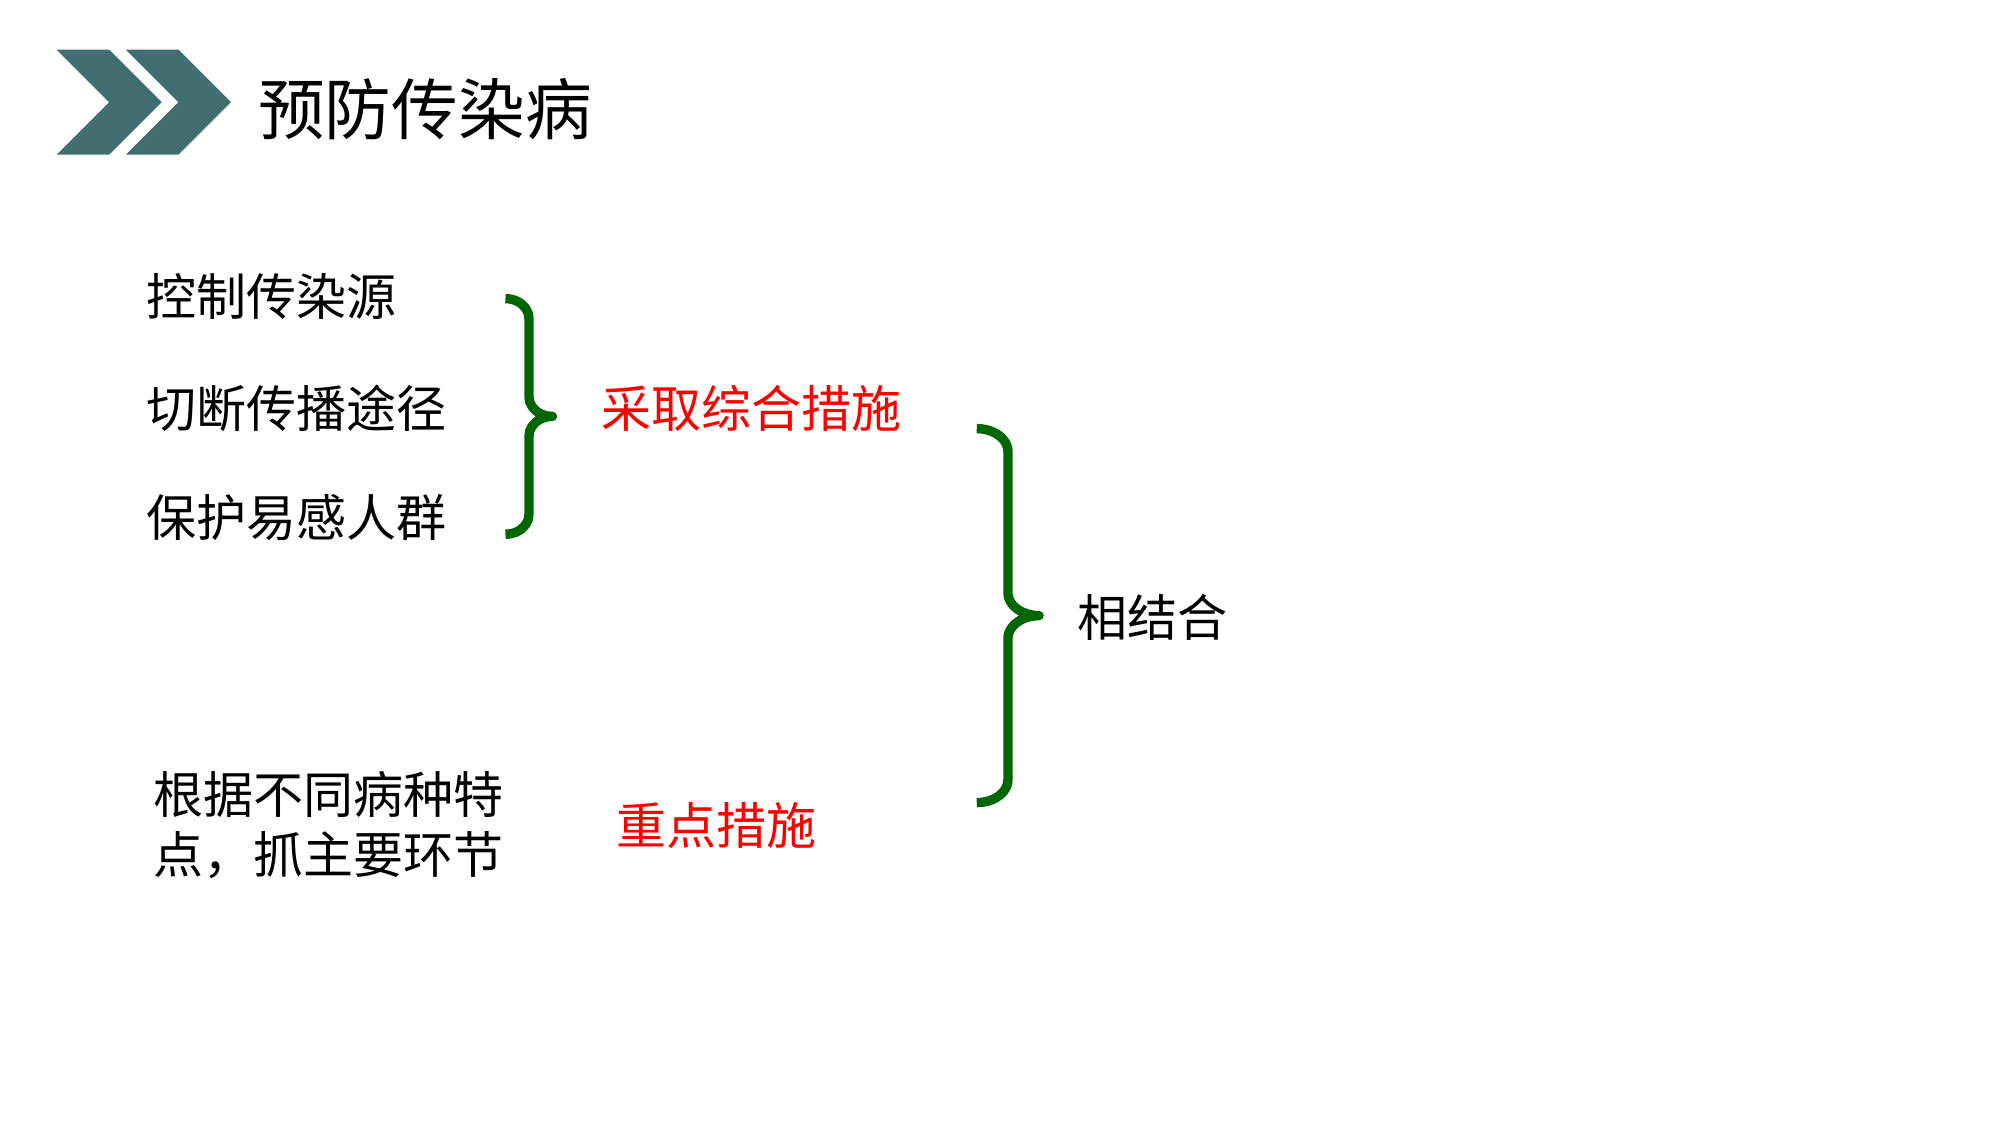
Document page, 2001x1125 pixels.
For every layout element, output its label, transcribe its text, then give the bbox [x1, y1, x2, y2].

text_box 预防传染病 [243, 60, 608, 156]
text_box 重点措施 [519, 786, 954, 862]
text_box [976, 445, 1040, 803]
text_box 控制传染源 [131, 257, 662, 333]
text_box 保护易感人群 [131, 478, 651, 554]
text_box 根据不同病种特 点，抓主要环节 [138, 756, 519, 892]
text_box 切断传播途径 [131, 370, 505, 445]
text_box 相结合 [1062, 526, 1387, 707]
text_box 采取综合措施 [662, 370, 1087, 445]
text_box 切断传播途径 [529, 370, 662, 445]
text_box [505, 298, 553, 535]
